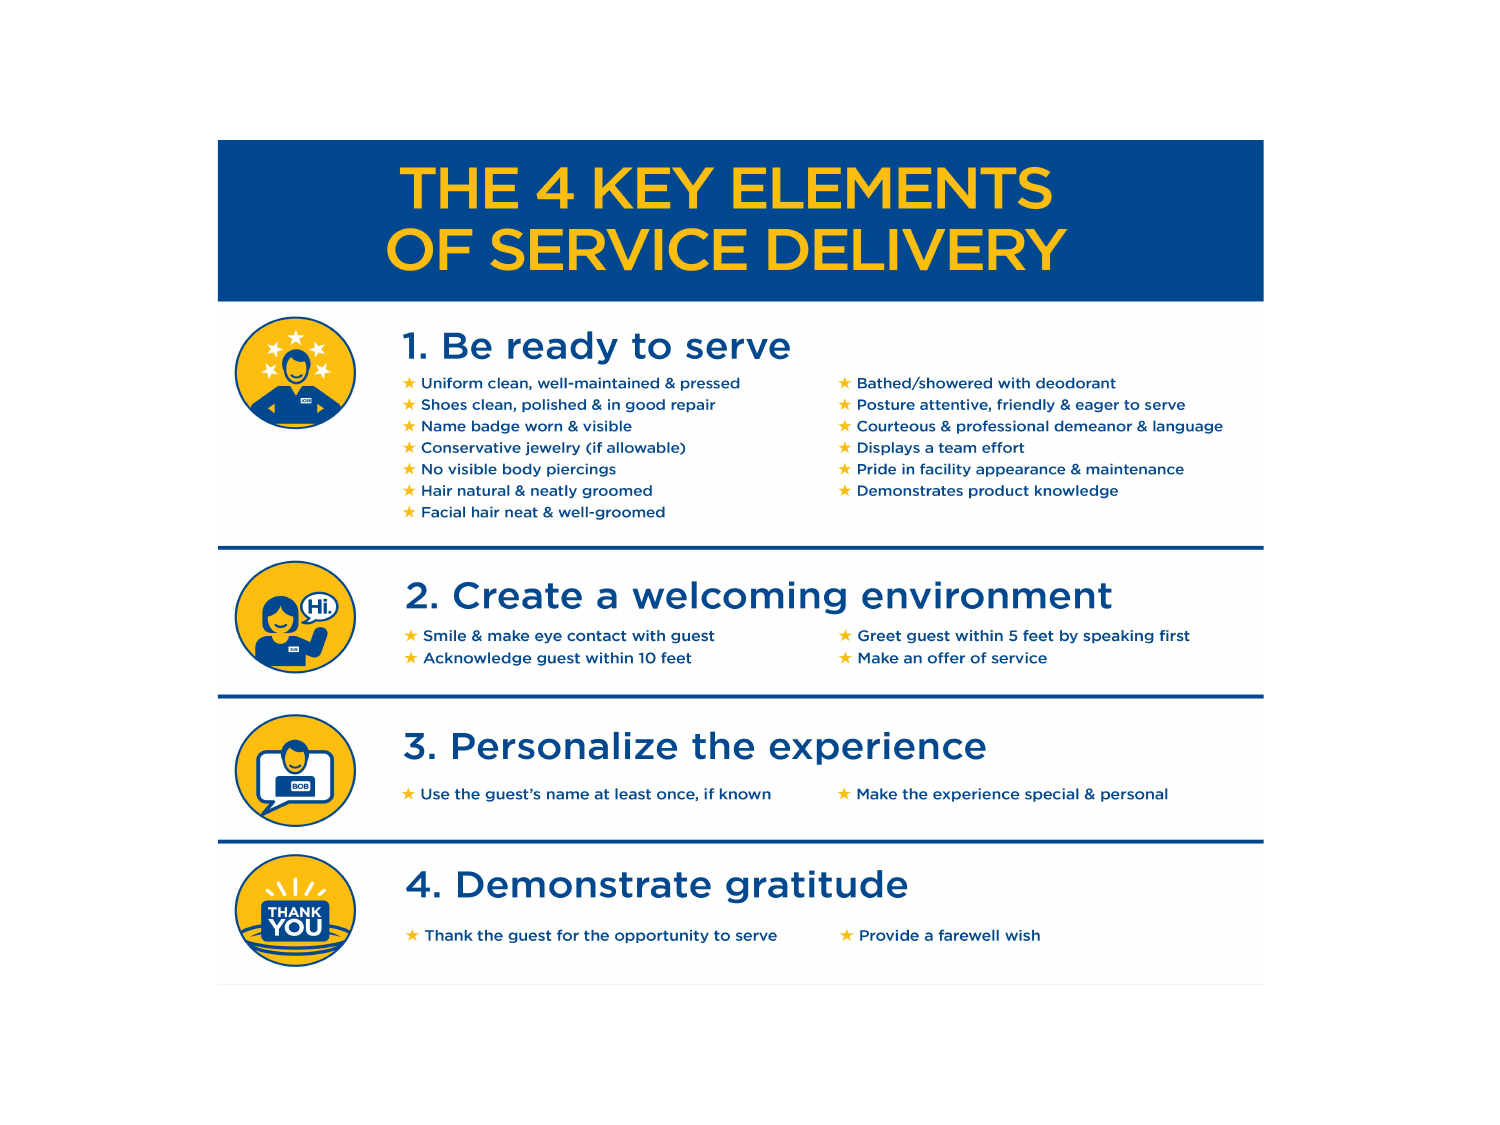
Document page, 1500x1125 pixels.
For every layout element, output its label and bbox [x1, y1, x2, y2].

picture [217, 140, 1264, 985]
